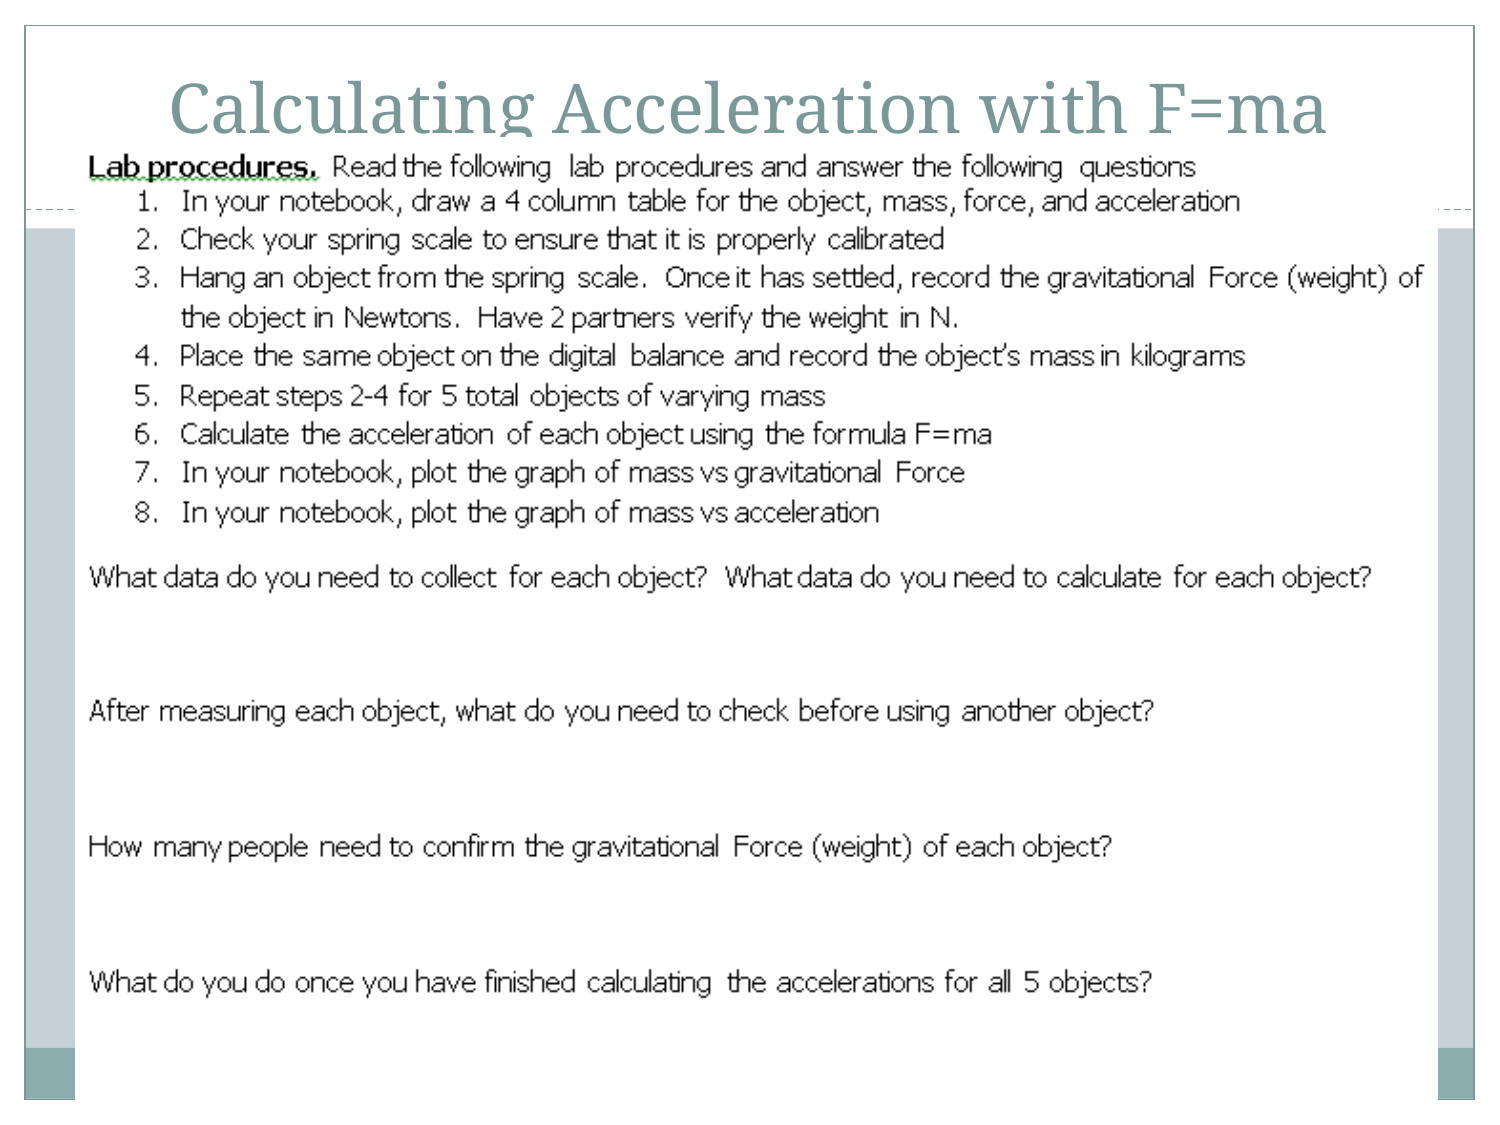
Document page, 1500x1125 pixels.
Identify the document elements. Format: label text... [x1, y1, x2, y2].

picture [74, 137, 1438, 1111]
title Calculating Acceleration with F=ma [49, 37, 1450, 162]
